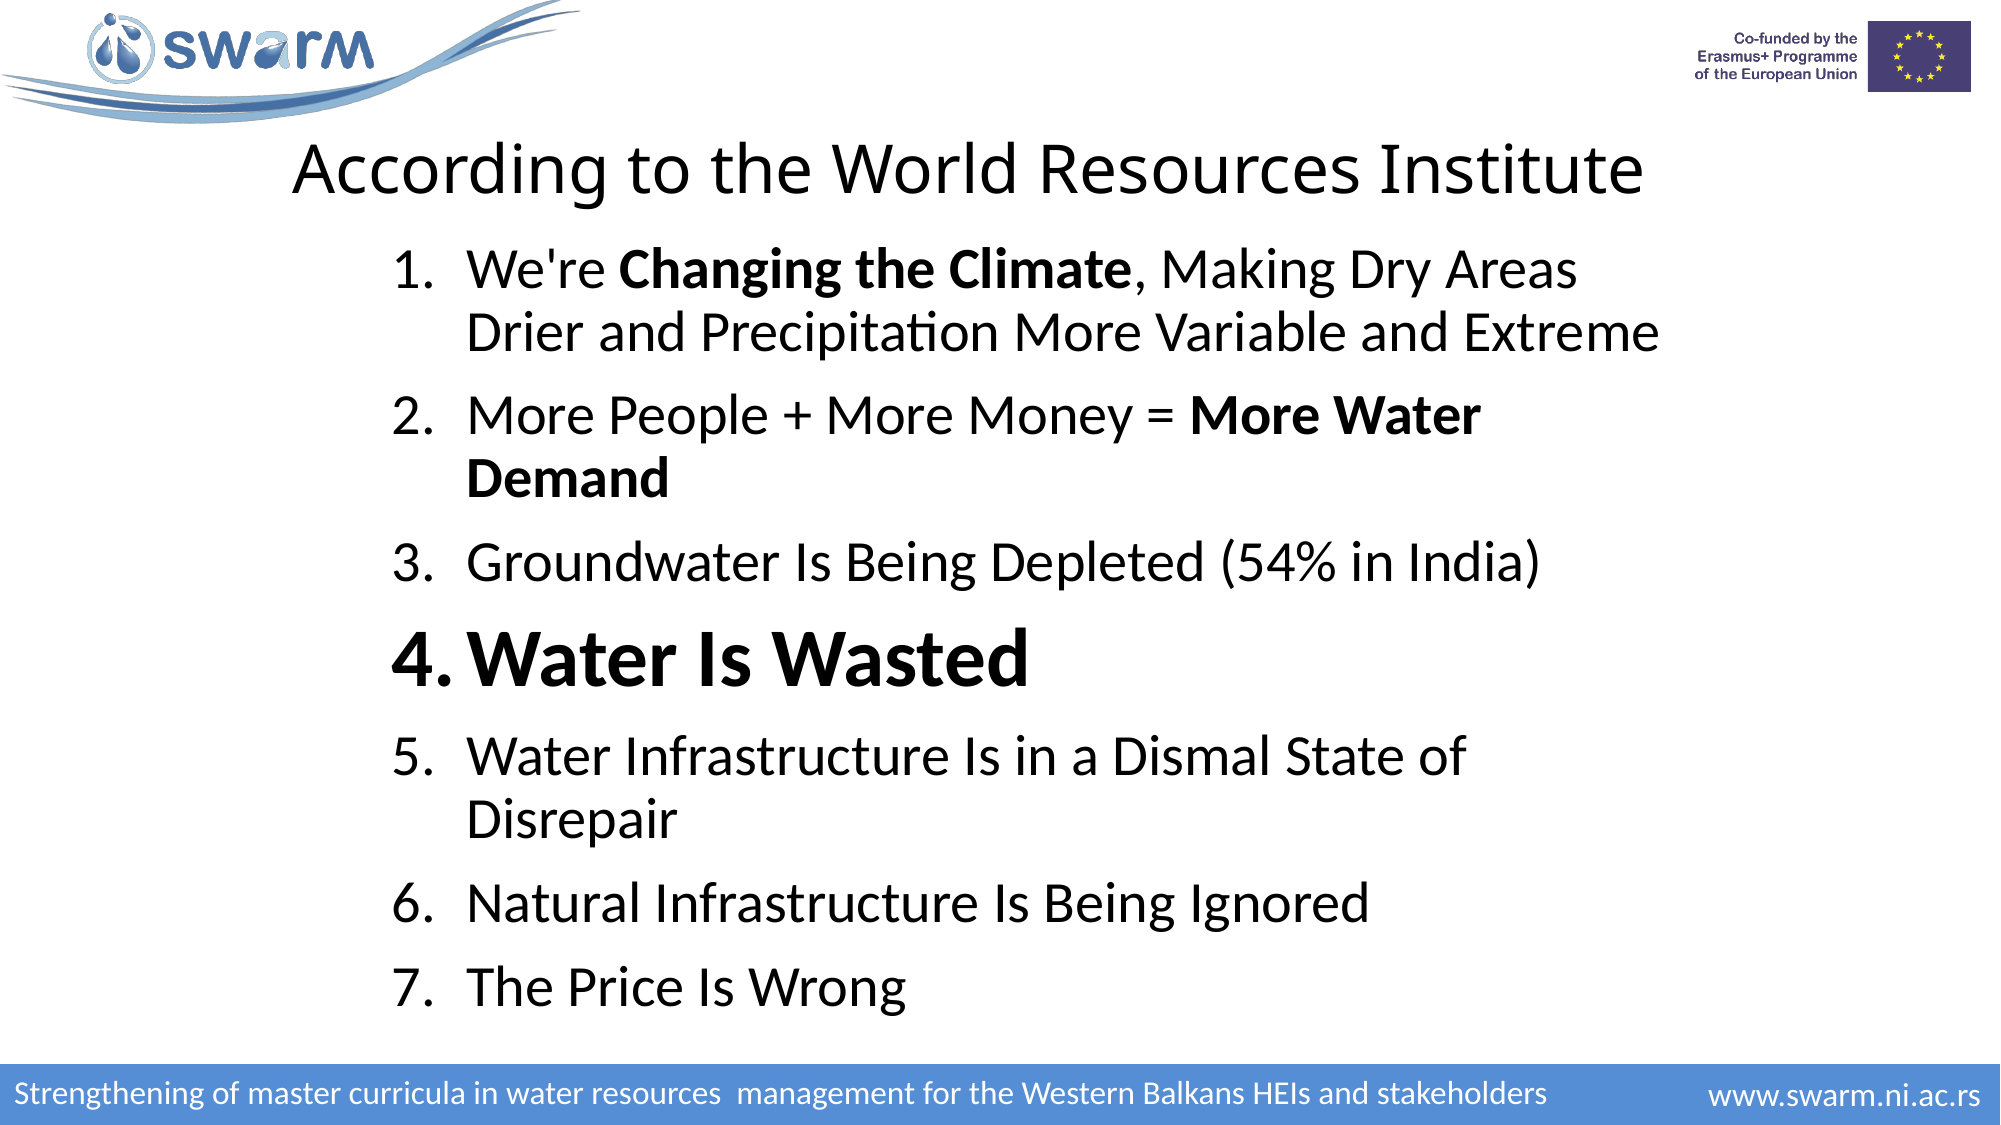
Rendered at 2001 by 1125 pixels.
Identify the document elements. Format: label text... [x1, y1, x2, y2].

picture [1695, 21, 1971, 92]
list We're Changing the Climate, Making Dry Areas Drier and Precipitation More Variable and Extreme More People + More Money = More Water Demand Groundwater Is Being Depleted (54% in India) Water Is Wasted Water Infrastructure Is in a Dismal State of Disrepair Natural Infrastructure Is Being Ignored The Price Is Wrong [376, 230, 1688, 1073]
title According to the World Resources Institute [277, 91, 1673, 253]
picture [1, 0, 588, 153]
